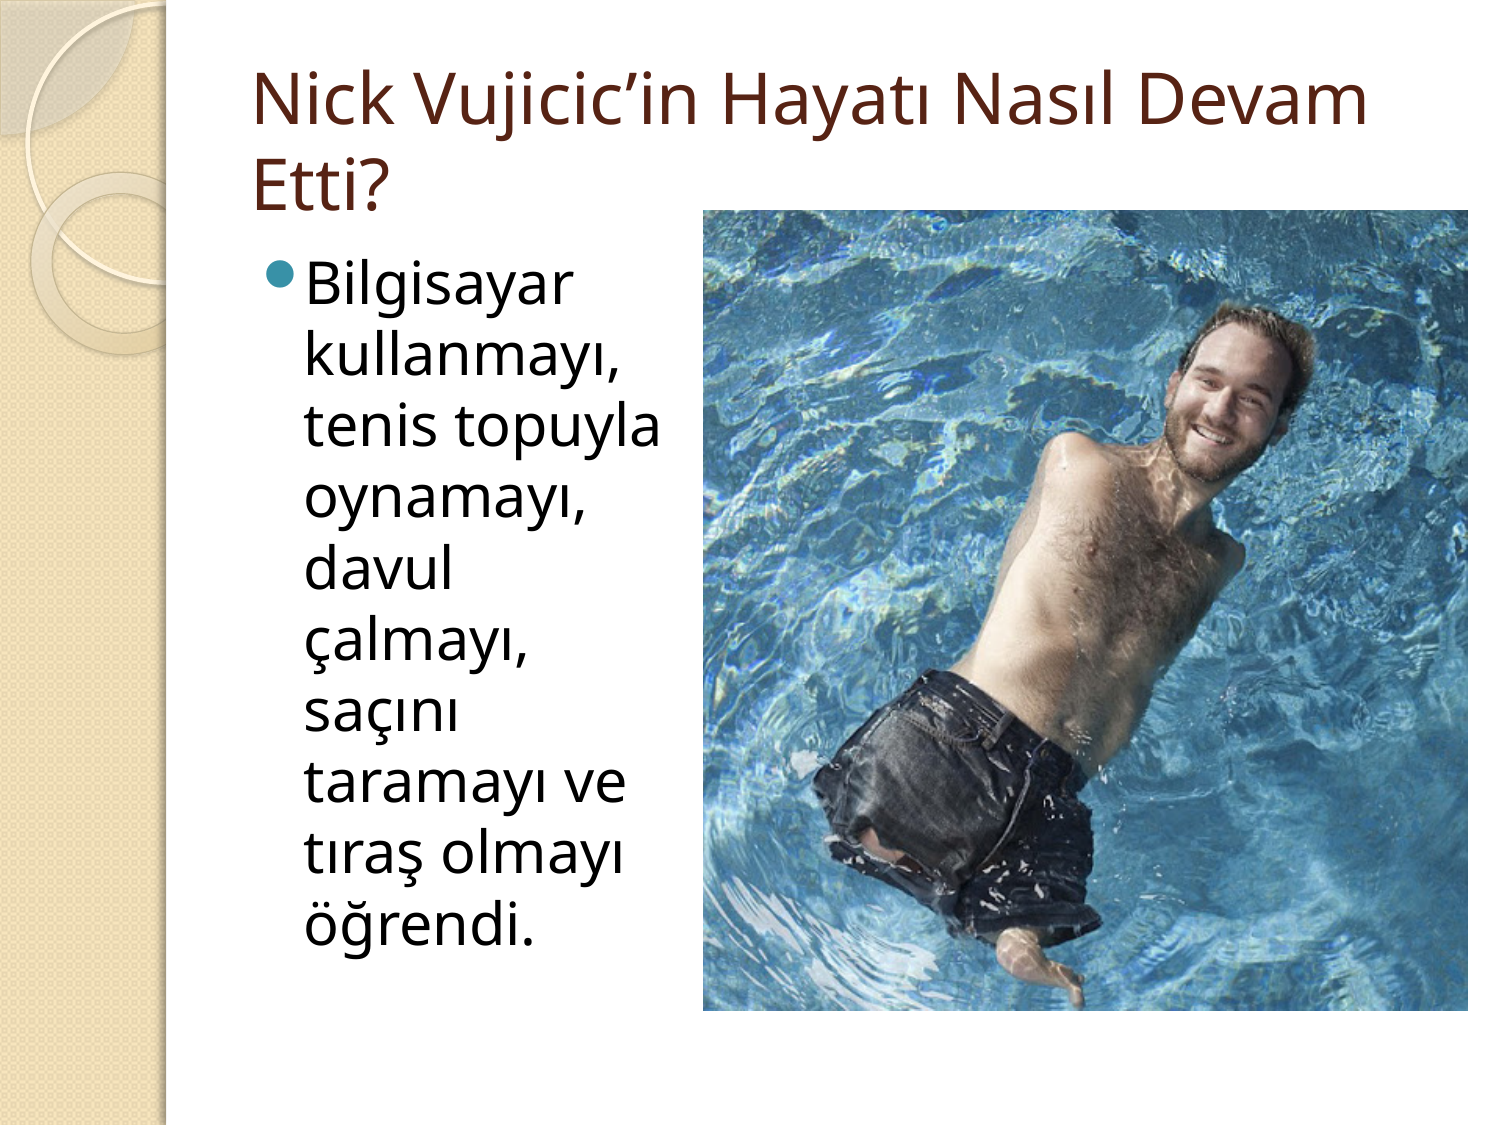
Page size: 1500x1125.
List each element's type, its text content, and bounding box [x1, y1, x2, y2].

title Nick Vujicic’in Hayatı Nasıl Devam Etti? [235, 45, 1466, 233]
picture [702, 210, 1468, 1012]
list Bilgisayar kullanmayı, tenis topuyla oynamayı, davul çalmayı, saçını taramayı ve tıraş olmayı öğrendi. [235, 237, 680, 985]
